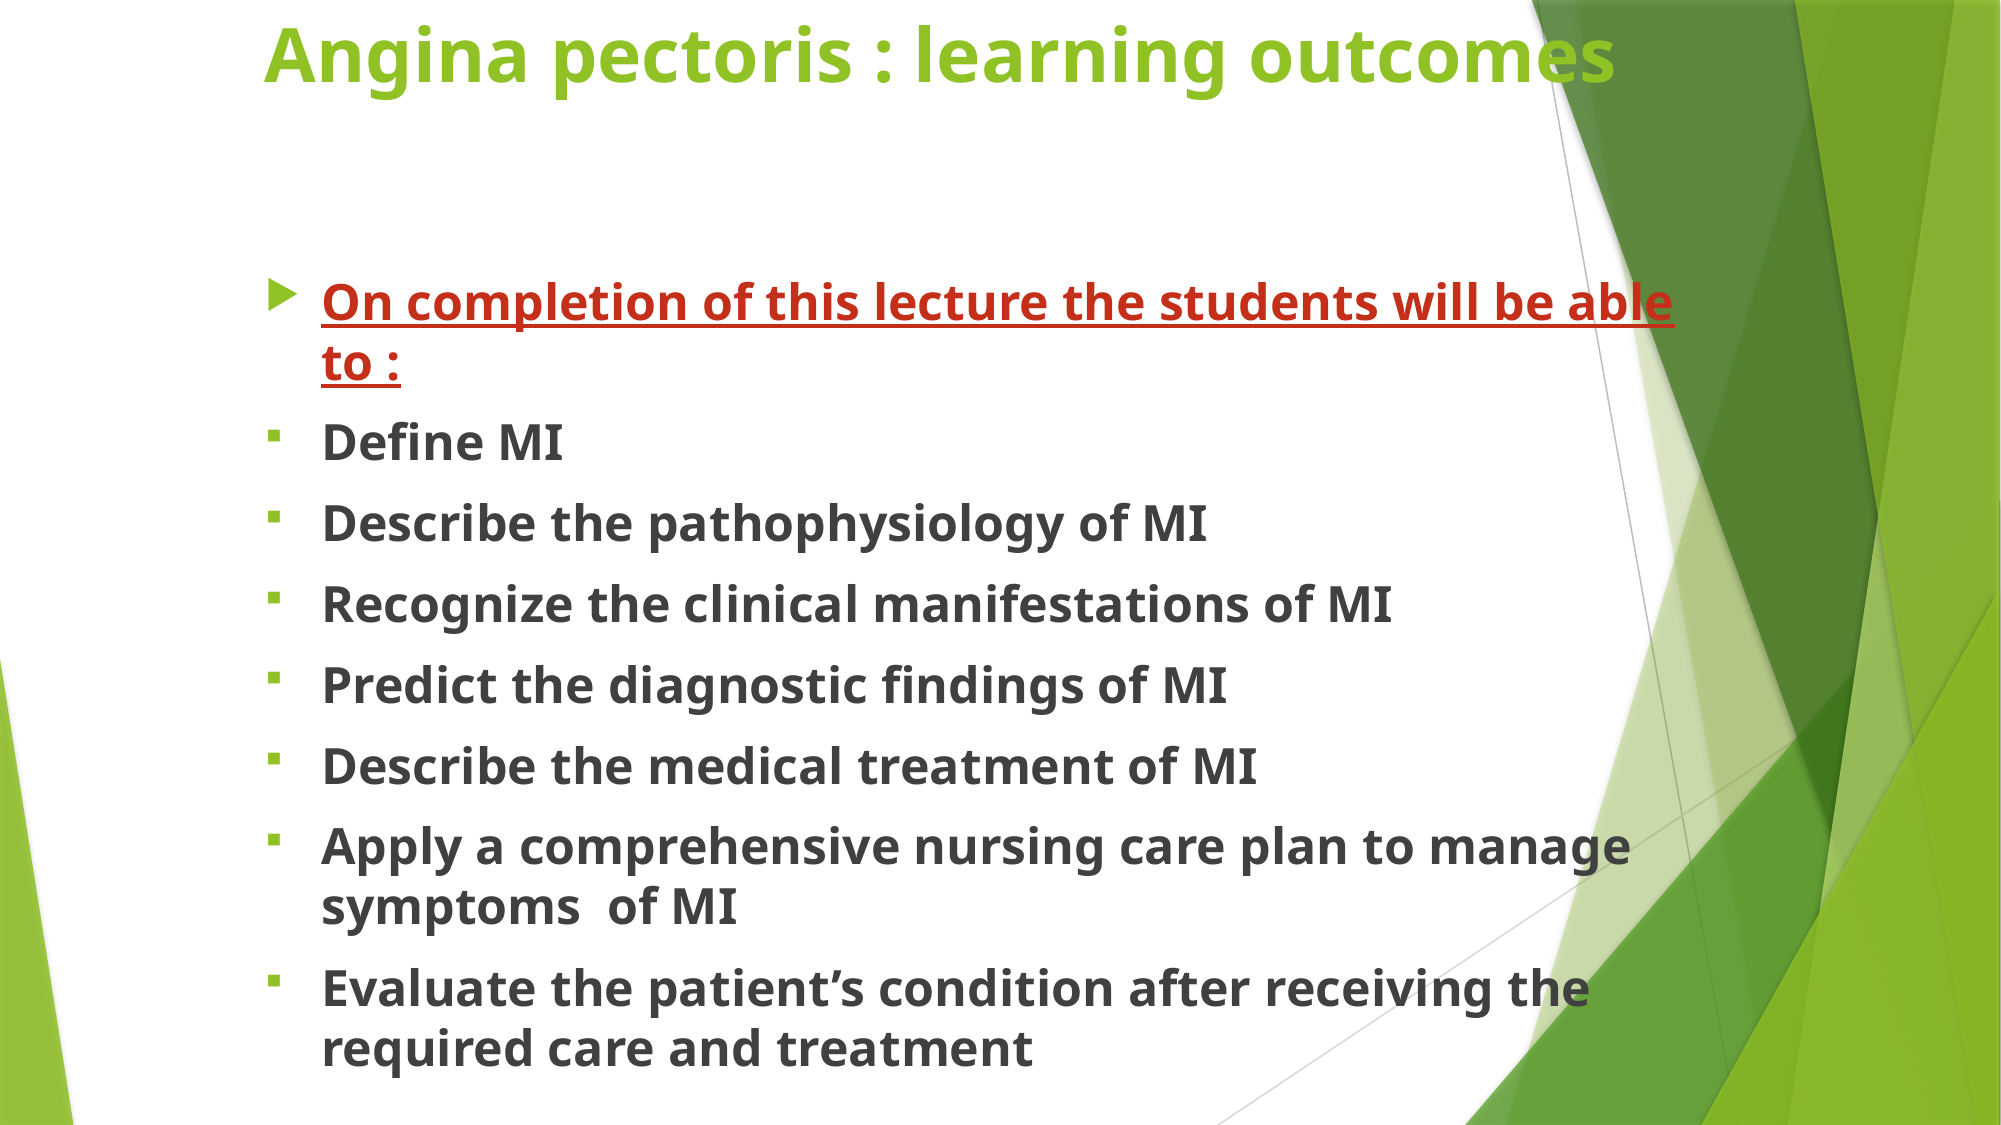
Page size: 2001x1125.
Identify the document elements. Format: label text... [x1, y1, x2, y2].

list On completion of this lecture the students will be able to : Define MI Describe the pathophysiology of MI Recognize the clinical manifestations of MI Predict the diagnostic findings of MI Describe the medical treatment of MI Apply a comprehensive nursing care plan to manage symptoms of MI Evaluate the patient’s condition after receiving the required care and treatment [249, 262, 1750, 1125]
title Angina pectoris : learning outcomes [249, 0, 1750, 233]
